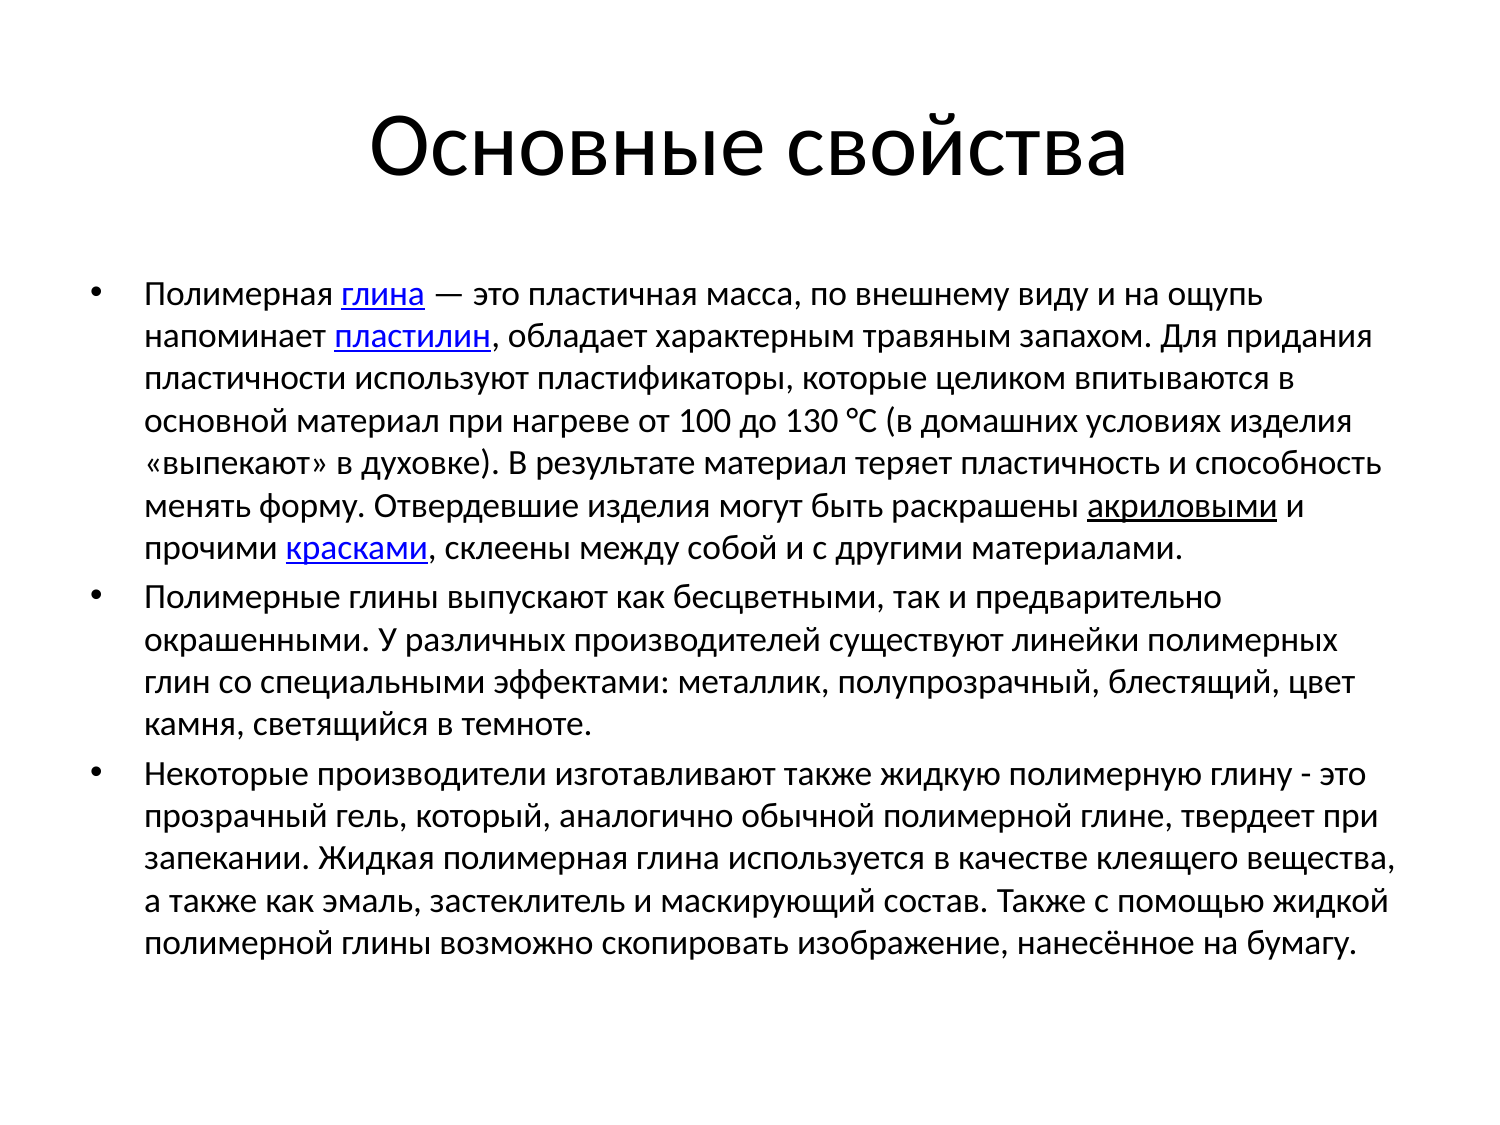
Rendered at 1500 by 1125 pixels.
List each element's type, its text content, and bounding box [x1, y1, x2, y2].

list Полимерная глина — это пластичная масса, по внешнему виду и на ощупь напоминает пластилин, обладает характерным травяным запахом. Для придания пластичности используют пластификаторы, которые целиком впитываются в основной материал при нагреве от 100 до 130 °C (в домашних условиях изделия «выпекают» в духовке). В результате материал теряет пластичность и способность менять форму. Отвердевшие изделия могут быть раскрашены акриловыми и прочими красками, склеены между собой и с другими материалами. Полимерные глины выпускают как бесцветными, так и предварительно окрашенными. У различных производителей существуют линейки полимерных глин со специальными эффектами: металлик, полупрозрачный, блестящий, цвет камня, светящийся в темноте. Некоторые производители изготавливают также жидкую полимерную глину - это прозрачный гель, который, аналогично обычной полимерной глине, твердеет при запекании. Жидкая полимерная глина используется в качестве клеящего вещества, а также как эмаль, застеклитель и маскирующий состав. Также с помощью жидкой полимерной глины возможно скопировать изображение, нанесённое на бумагу. [75, 262, 1425, 1005]
title Основные свойства [75, 45, 1425, 233]
